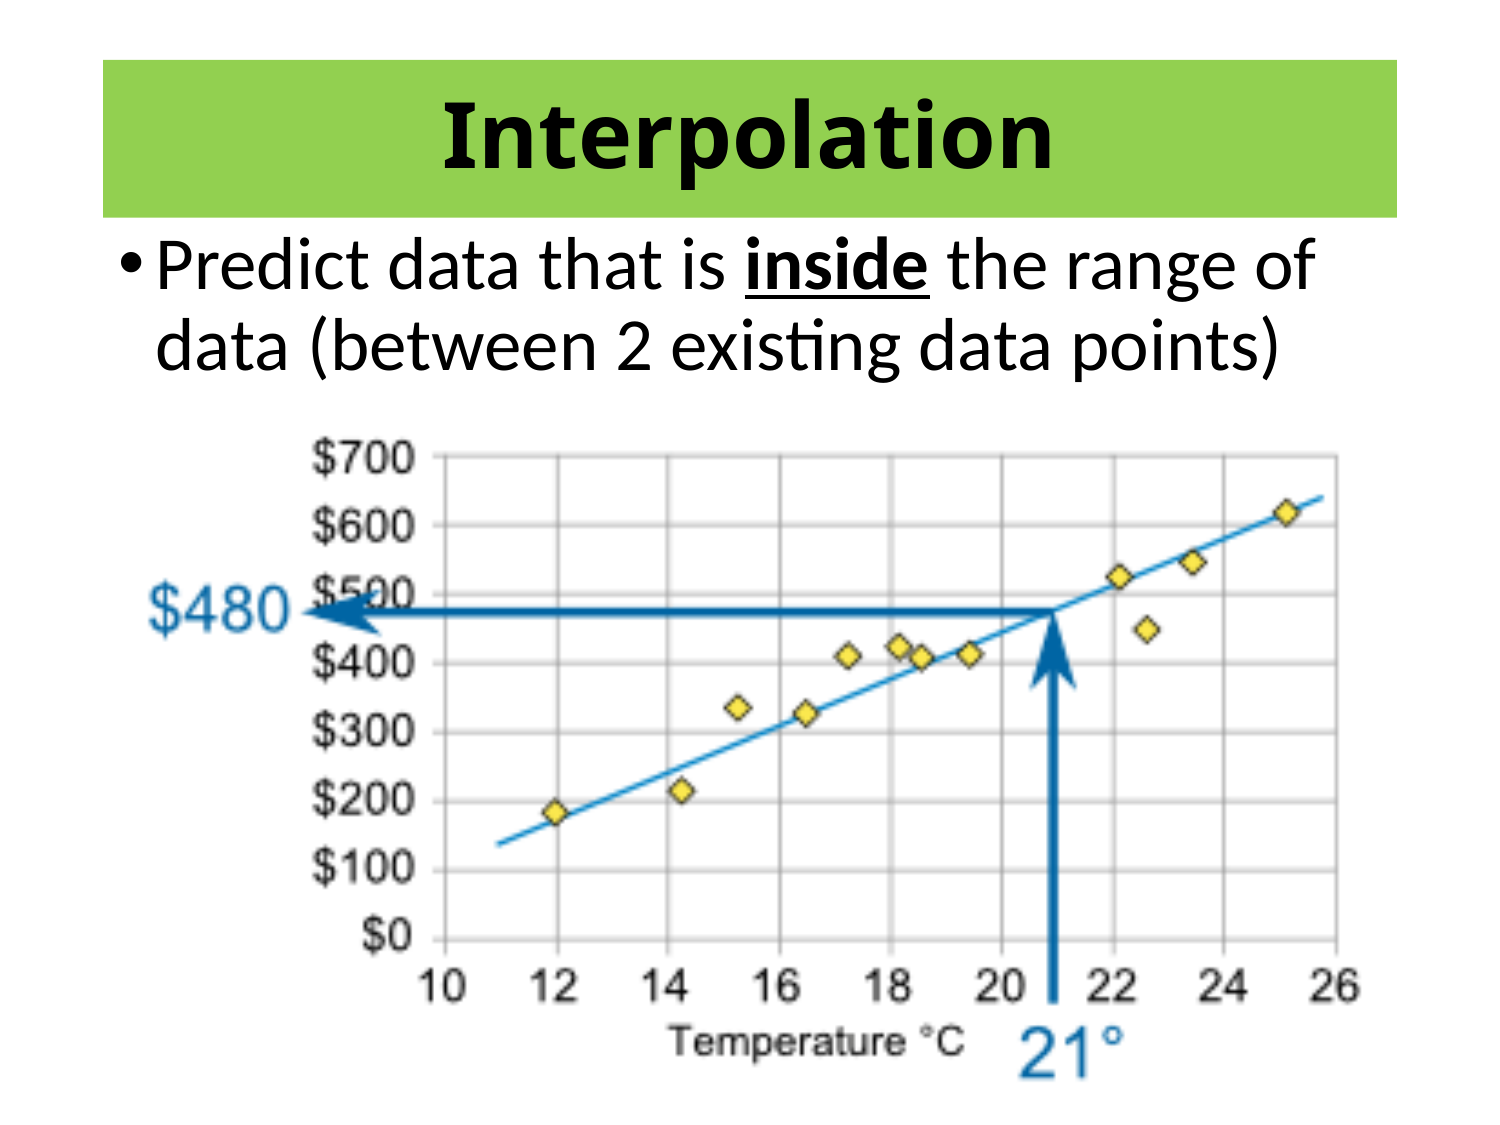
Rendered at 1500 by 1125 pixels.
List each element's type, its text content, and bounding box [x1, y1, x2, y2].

title Interpolation [103, 59, 1397, 217]
list Predict data that is inside the range of data (between 2 existing data points) [103, 217, 1397, 1014]
picture [103, 420, 1376, 1104]
